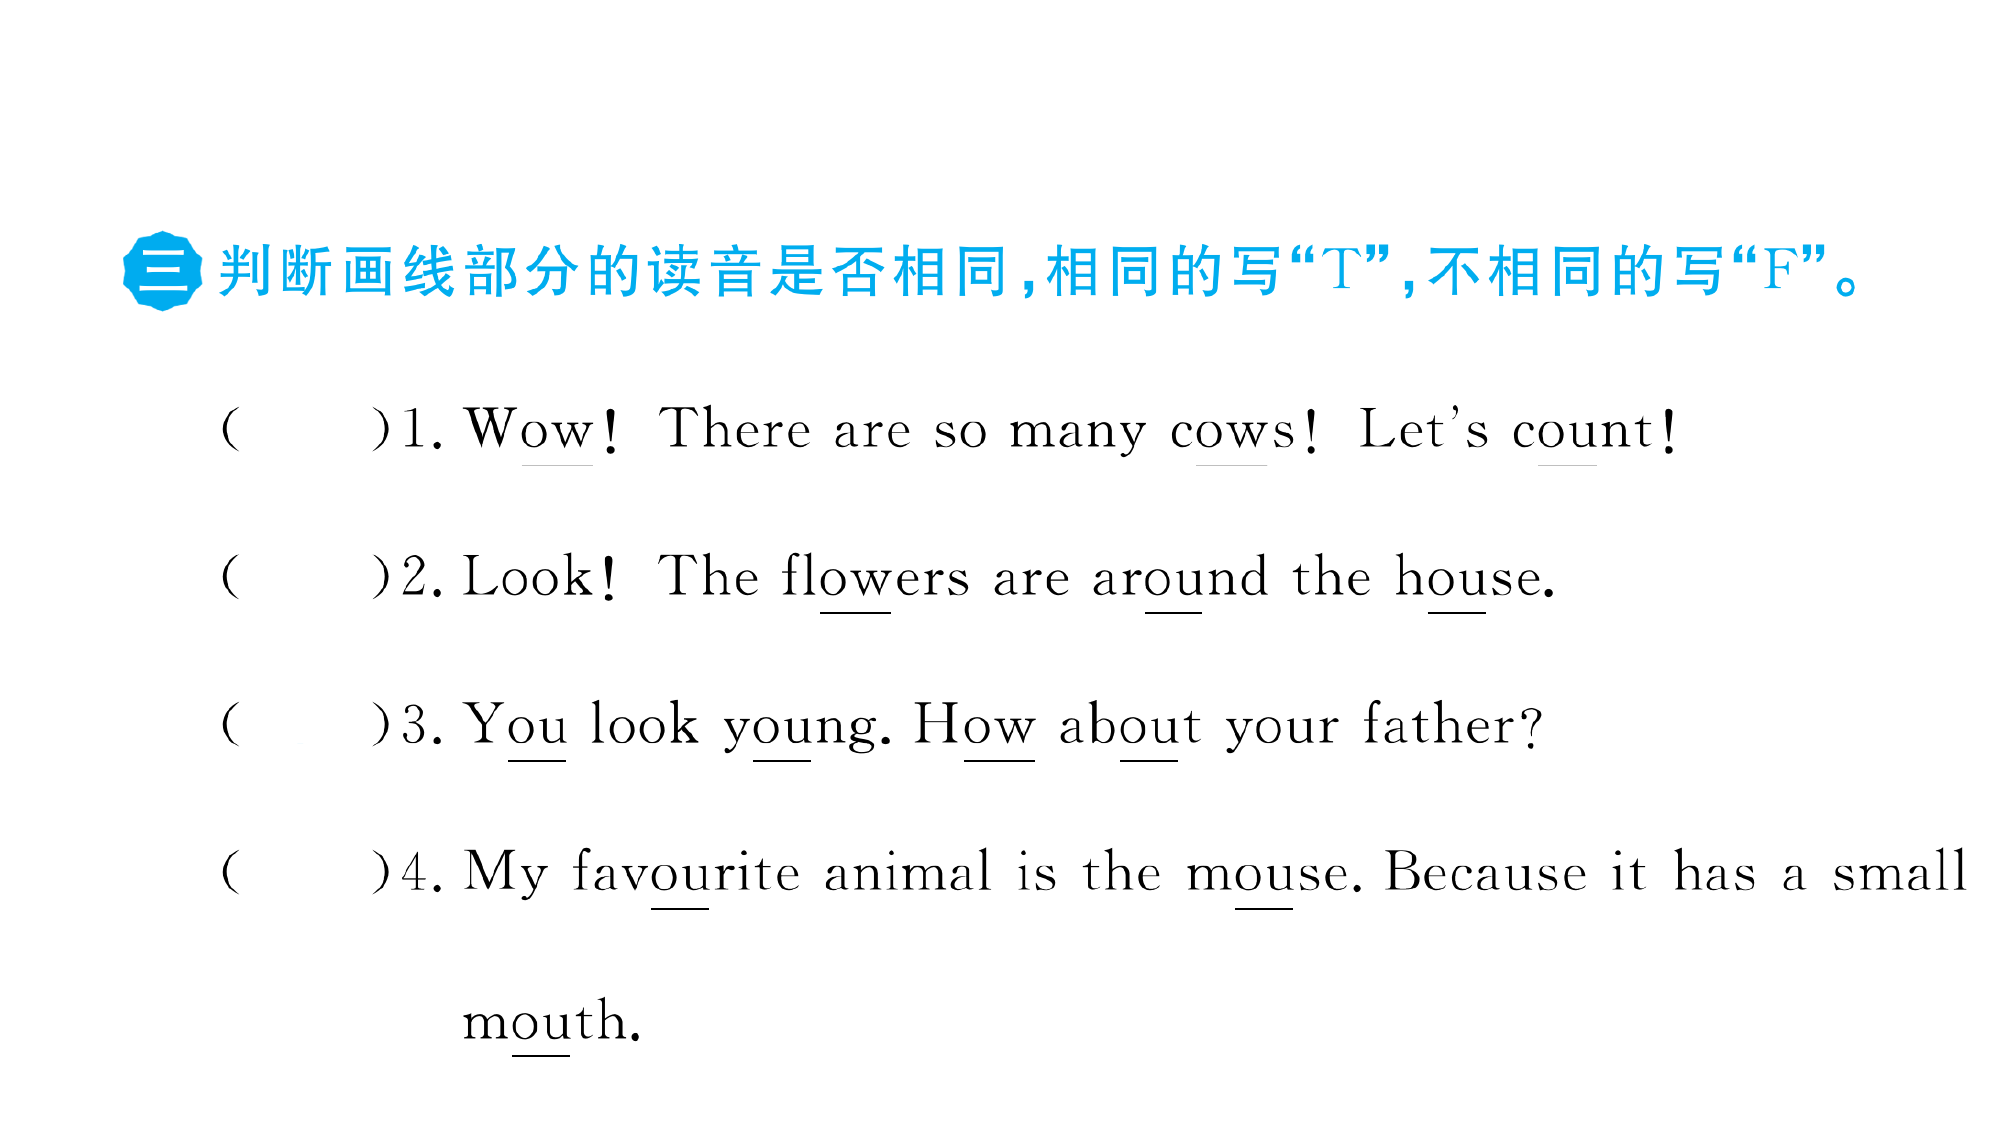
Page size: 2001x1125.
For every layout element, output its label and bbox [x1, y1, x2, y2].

picture [118, 177, 2000, 1077]
